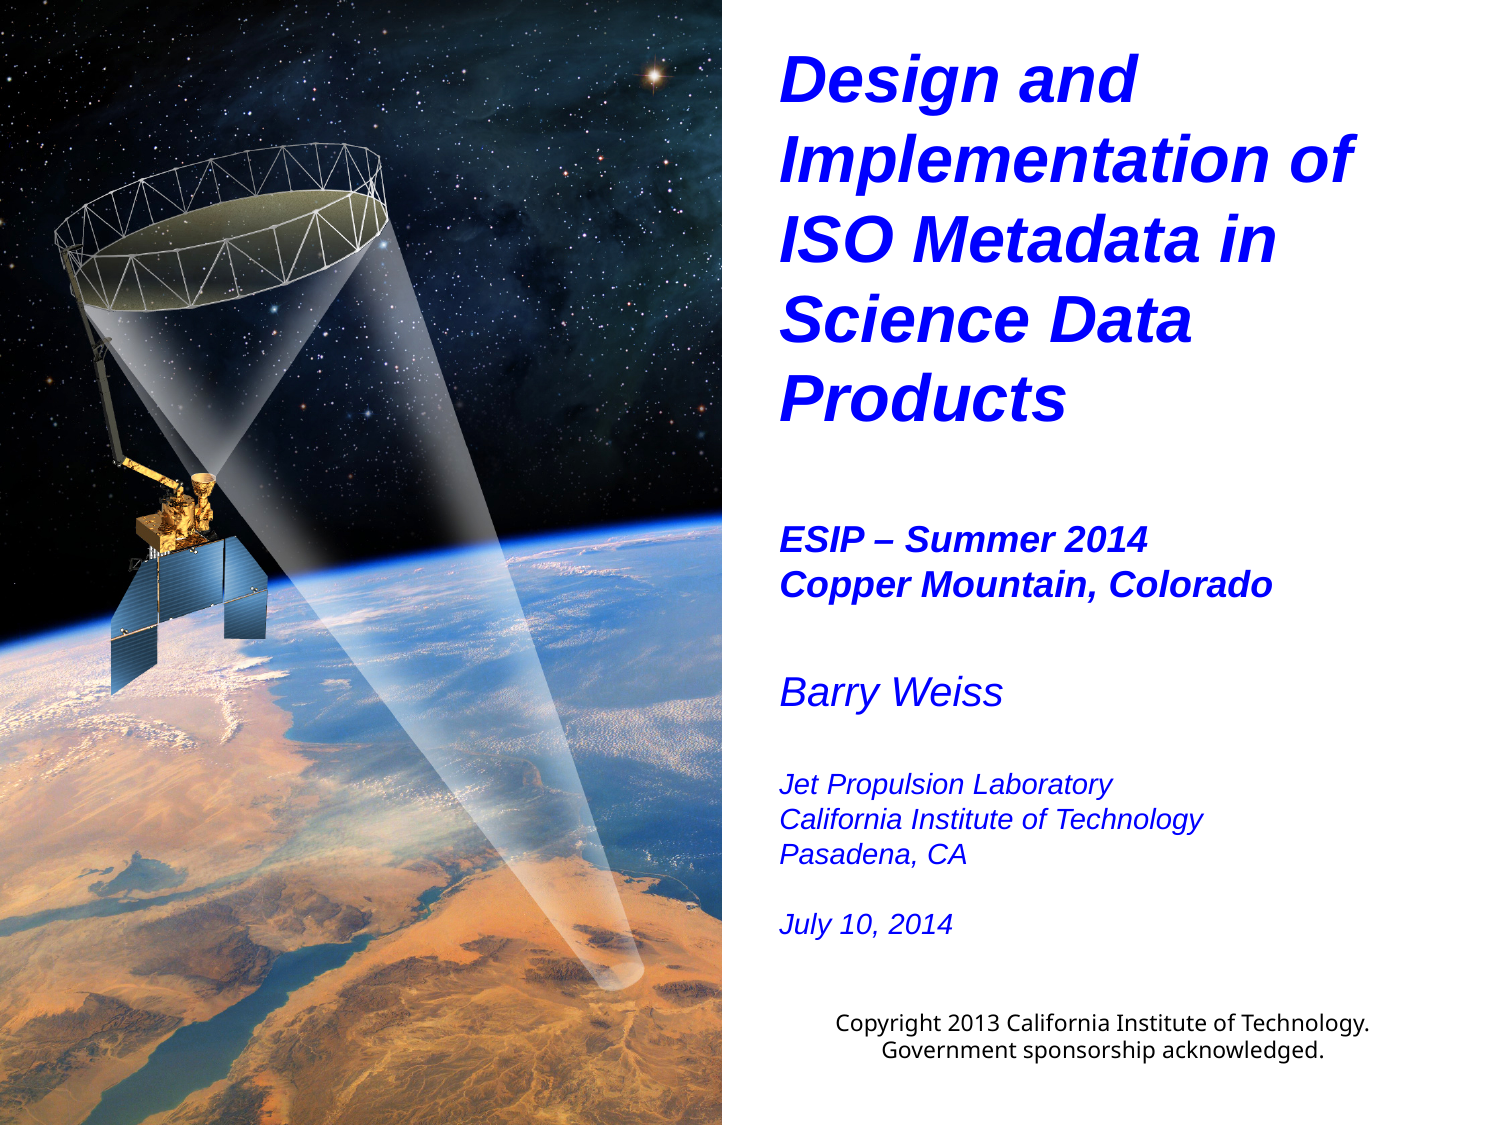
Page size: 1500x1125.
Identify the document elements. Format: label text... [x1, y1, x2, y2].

picture [0, 0, 722, 1125]
text_box Design and Implementation of ISO Metadata in Science Data Products ESIP – Summer 2014 Copper Mountain, Colorado Barry Weiss Jet Propulsion Laboratory California Institute of Technology Pasadena, CA July 10, 2014 [764, 28, 1478, 948]
